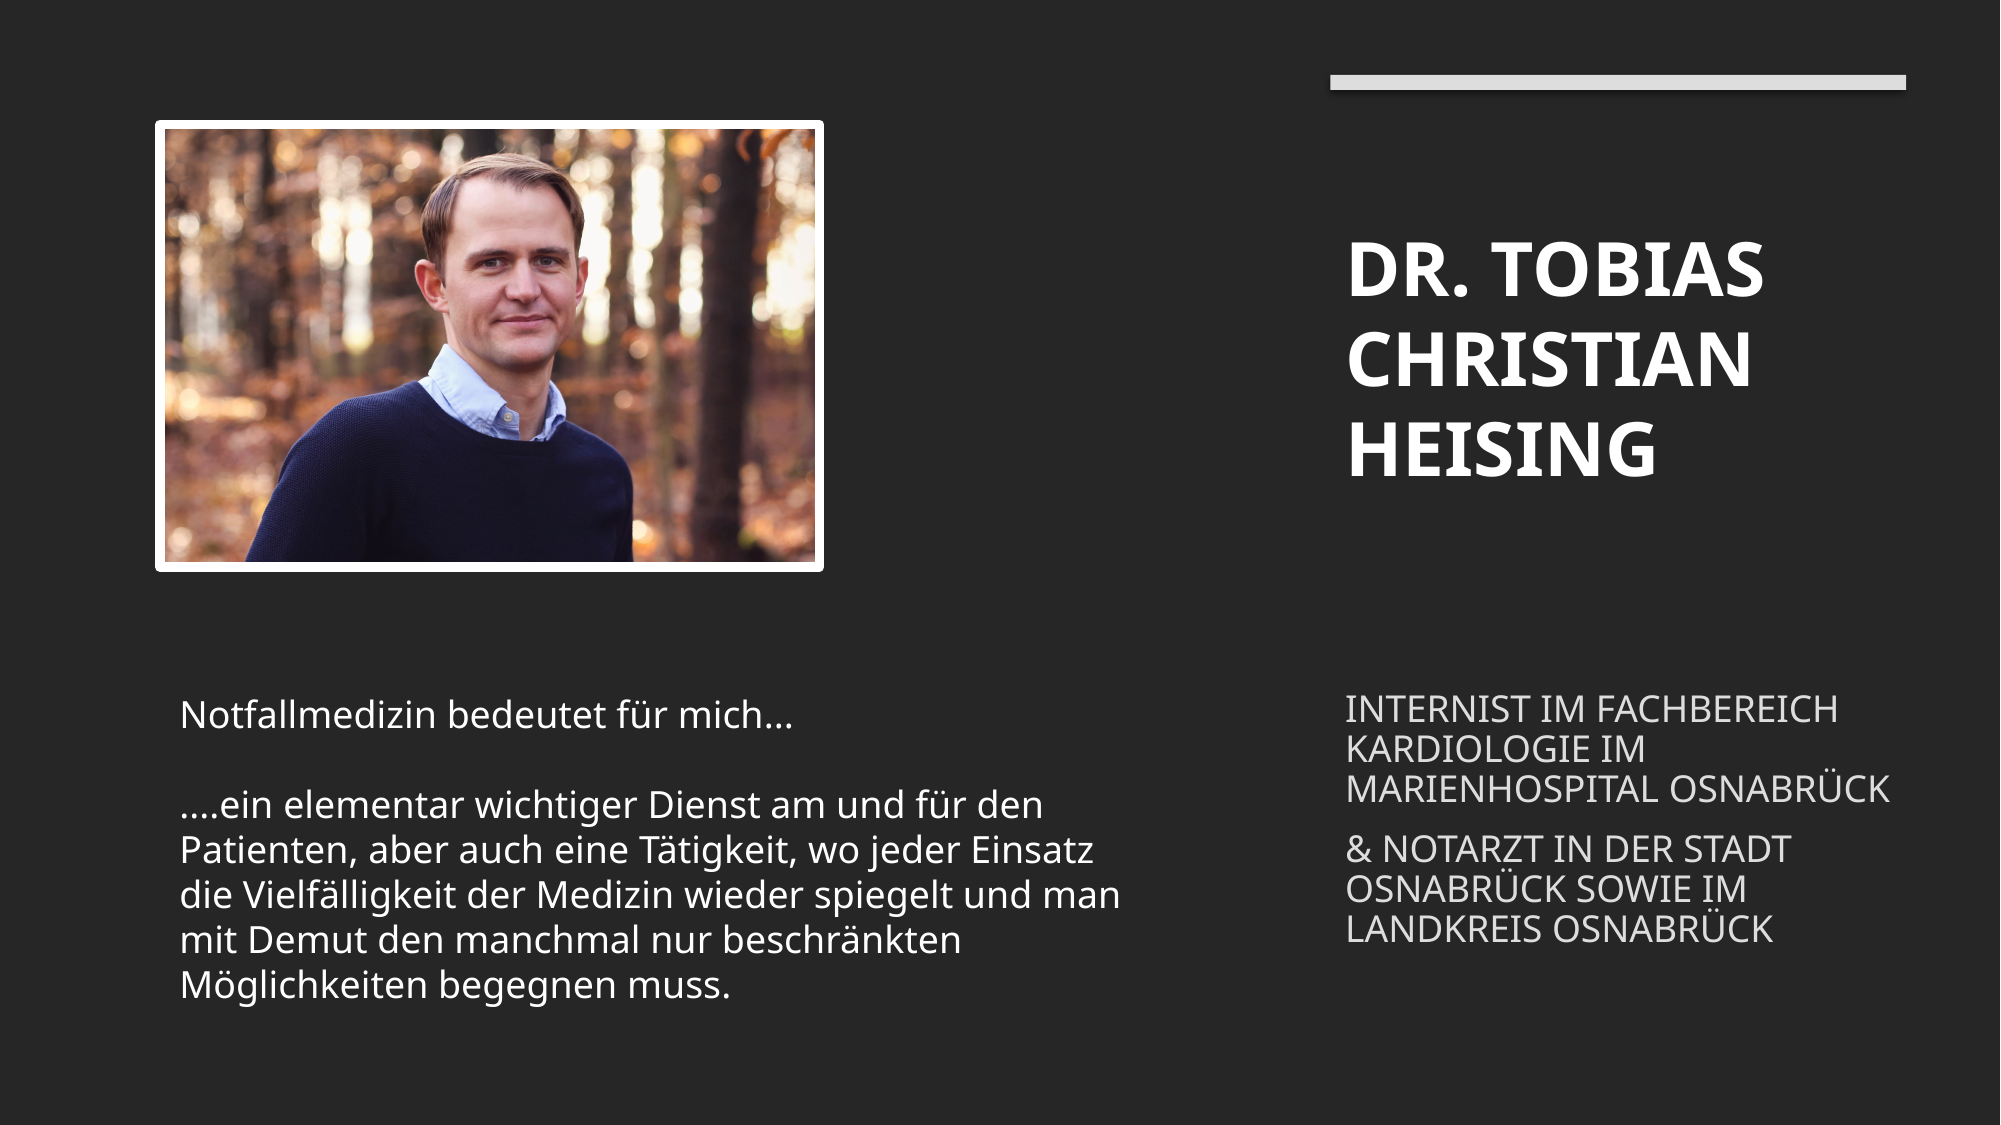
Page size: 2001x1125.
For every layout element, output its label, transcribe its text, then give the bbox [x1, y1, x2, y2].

picture [0, 0, 1237, 1125]
subtitle Internist im Fachbereich Kardiologie im Marienhospital Osnabrück & Notarzt in der Stadt Osnabrück sowie im Landkreis Osnabrück [1330, 683, 1907, 966]
text_box [1239, 0, 2000, 1125]
title Dr. tobias Christian Heising [1330, 99, 1907, 621]
text_box [1329, 74, 1907, 91]
